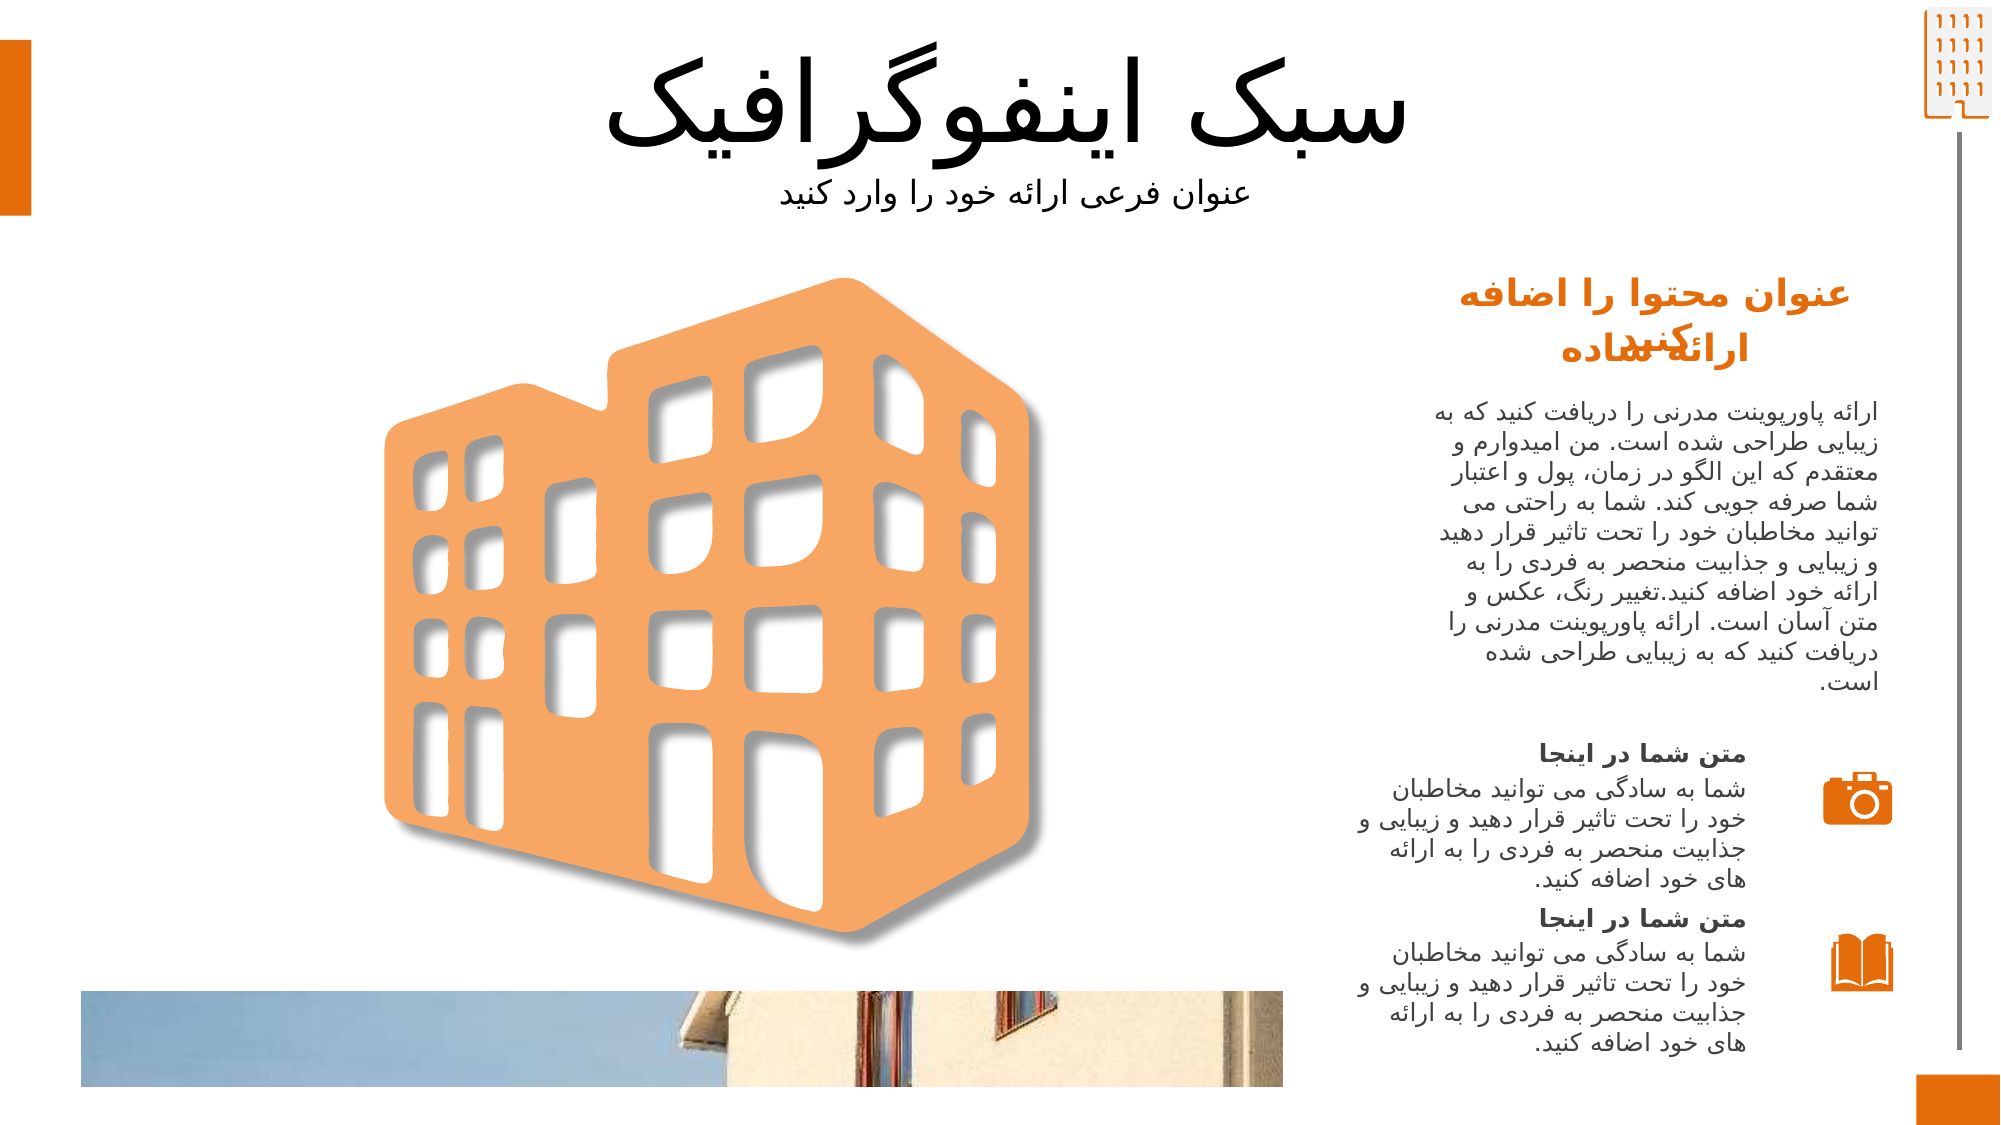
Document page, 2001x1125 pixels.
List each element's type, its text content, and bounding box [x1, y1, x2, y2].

list عنوان فرعی ارائه خود را وارد کنید [67, 161, 1916, 219]
text_box [384, 277, 1030, 933]
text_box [1336, 894, 1762, 1036]
text_box [1822, 770, 1894, 826]
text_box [1416, 261, 1895, 377]
picture [78, 991, 1283, 1087]
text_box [1924, 7, 1992, 119]
text_box ارائه پاورپوینت مدرنی را دریافت کنید که به زیبایی طراحی شده است. من امیدوارم و معتقدم که این الگو در زمان، پول و اعتبار شما صرفه جویی کند. شما به راحتی می توانید مخاطبان خود را تحت تاثیر قرار دهید و زیبایی و جذابیت منحصر به فردی را به ارائه خود اضافه کنید.تغییر رنگ، عکس و متن آسان است. ارائه پاورپوینت مدرنی را دریافت کنید که به زیبایی طراحی شده است. [1419, 388, 1895, 703]
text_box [1336, 730, 1762, 871]
text_box [1830, 932, 1895, 993]
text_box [1916, 131, 2000, 1125]
list سبک اینفوگرافیک [67, 42, 1950, 161]
